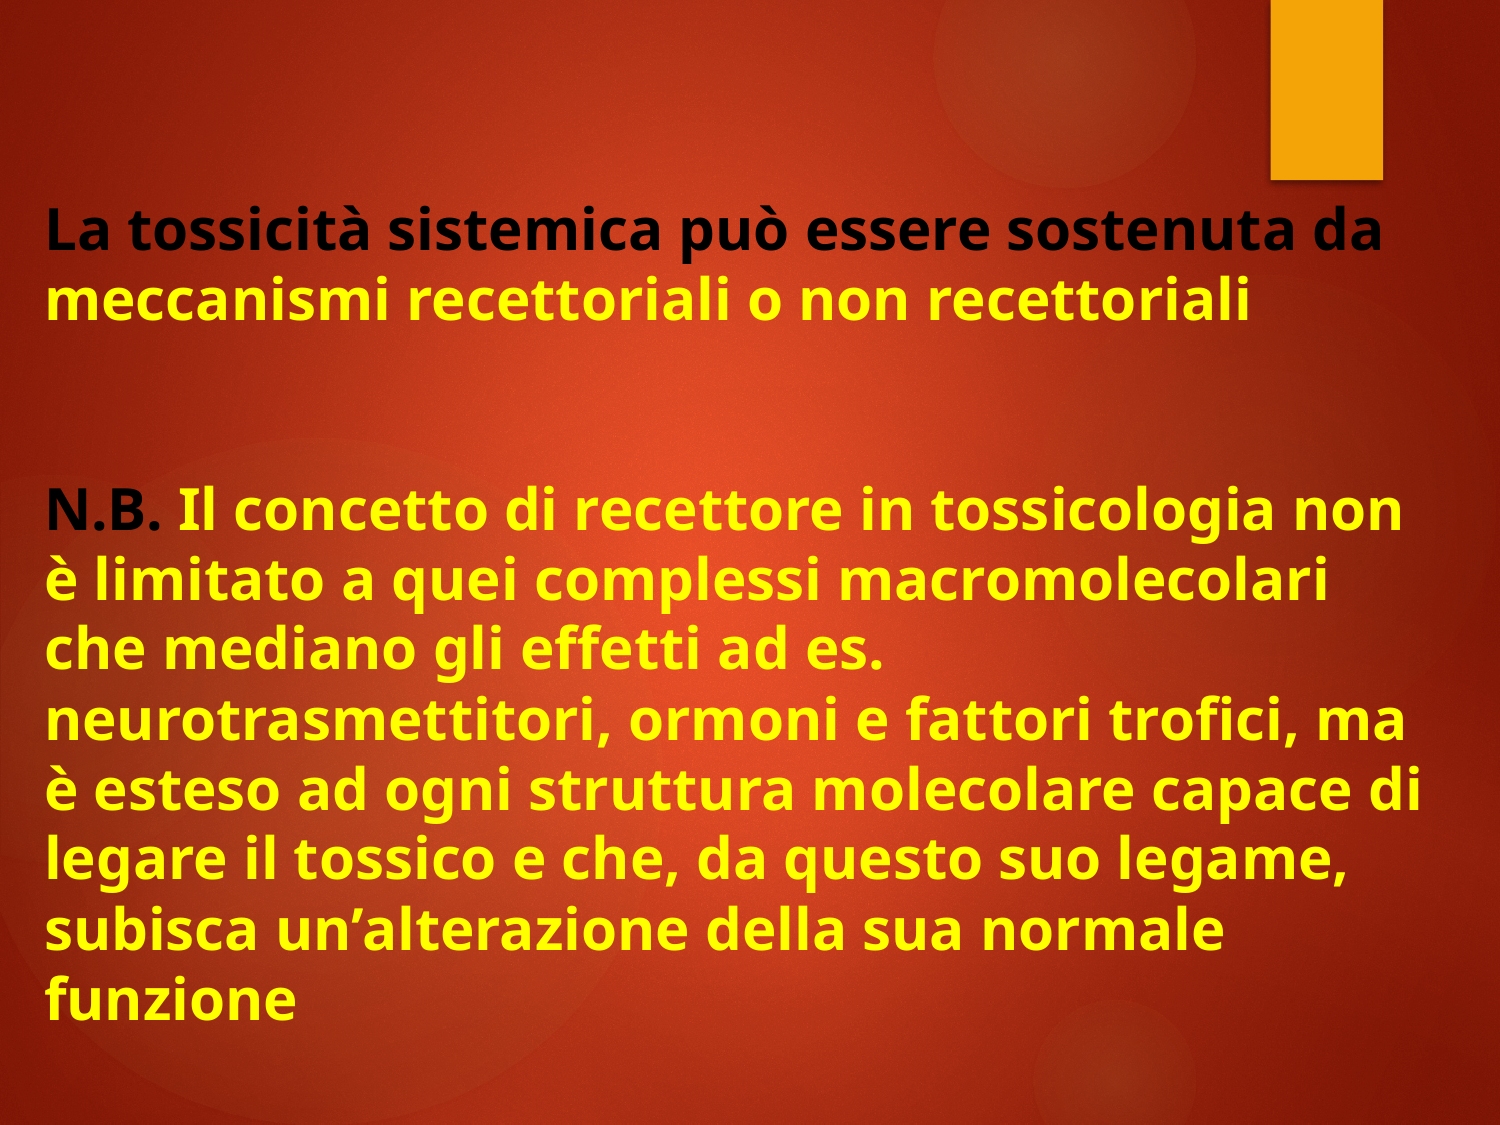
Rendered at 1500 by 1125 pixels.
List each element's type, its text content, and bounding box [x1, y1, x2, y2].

text_box La tossicità sistemica può essere sostenuta da meccanismi recettoriali o non recettoriali N.B. Il concetto di recettore in tossicologia non è limitato a quei complessi macromolecolari che mediano gli effetti ad es. neurotrasmettitori, ormoni e fattori trofici, ma è esteso ad ogni struttura molecolare capace di legare il tossico e che, da questo suo legame, subisca un’alterazione della sua normale funzione [29, 184, 1459, 1039]
